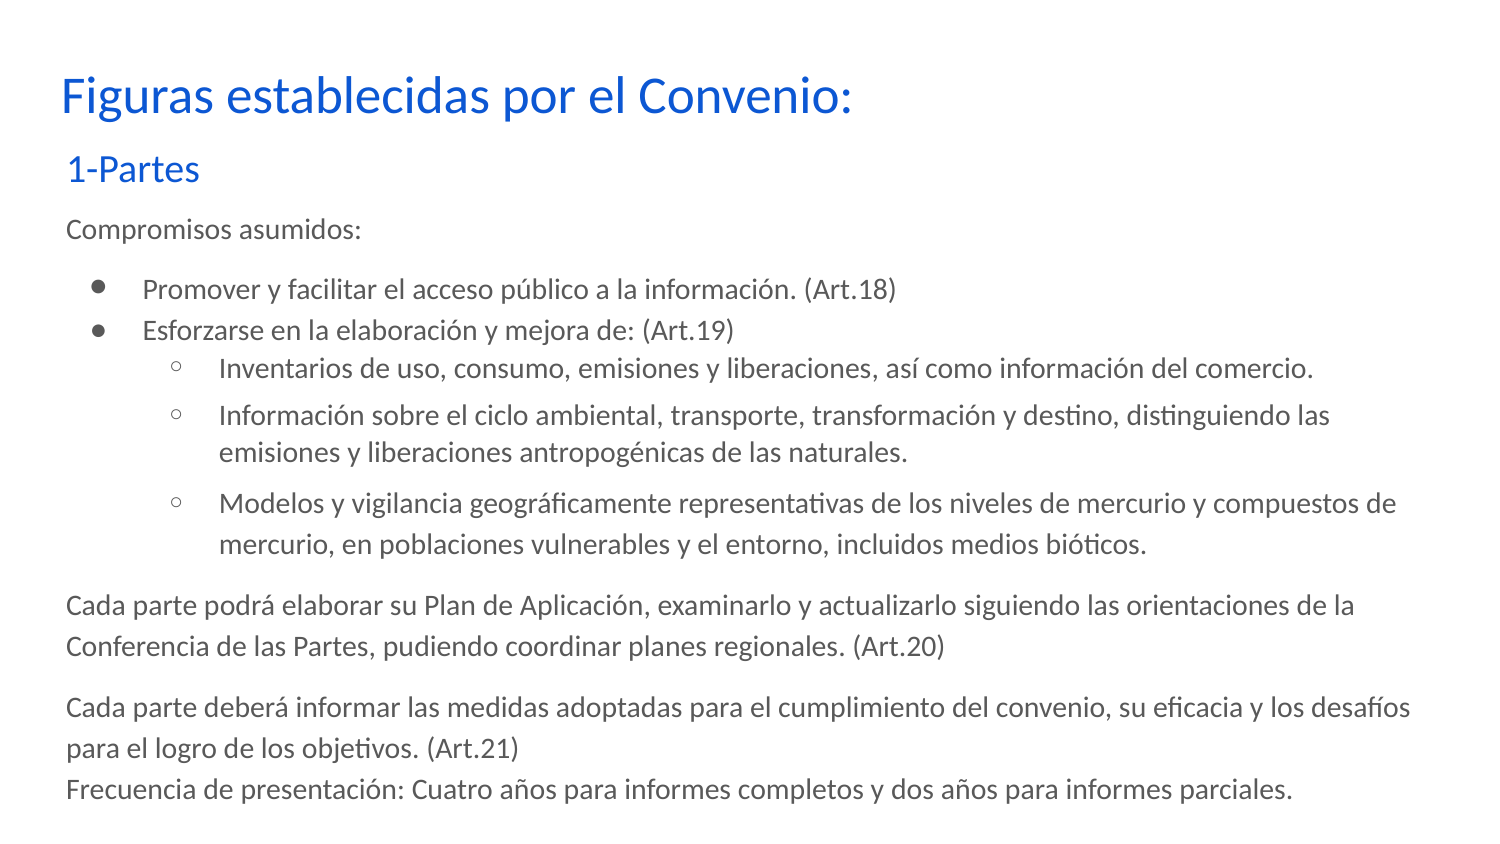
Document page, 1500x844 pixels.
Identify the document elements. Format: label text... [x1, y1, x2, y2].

title 1-Partes [51, 127, 1449, 222]
list Compromisos asumidos: Promover y facilitar el acceso público a la información. (Art.18) Esforzarse en la elaboración y mejora de: (Art.19) Inventarios de uso, consumo, emisiones y liberaciones, así como información del comercio. Información sobre el ciclo ambiental, transporte, transformación y destino, distinguiendo las emisiones y liberaciones antropogénicas de las naturales. Modelos y vigilancia geográficamente representativas de los niveles de mercurio y compuestos de mercurio, en poblaciones vulnerables y el entorno, incluidos medios bióticos. Cada parte podrá elaborar su Plan de Aplicación, examinarlo y actualizarlo siguiendo las orientaciones de la Conferencia de las Partes, pudiendo coordinar planes regionales. (Art.20) Cada parte deberá informar las medidas adoptadas para el cumplimiento del convenio, su eficacia y los desafíos para el logro de los objetivos. (Art.21) Frecuencia de presentación: Cuatro años para informes completos y dos años para informes parciales. [51, 222, 1449, 830]
title Figuras establecidas por el Convenio: [46, 45, 1444, 140]
